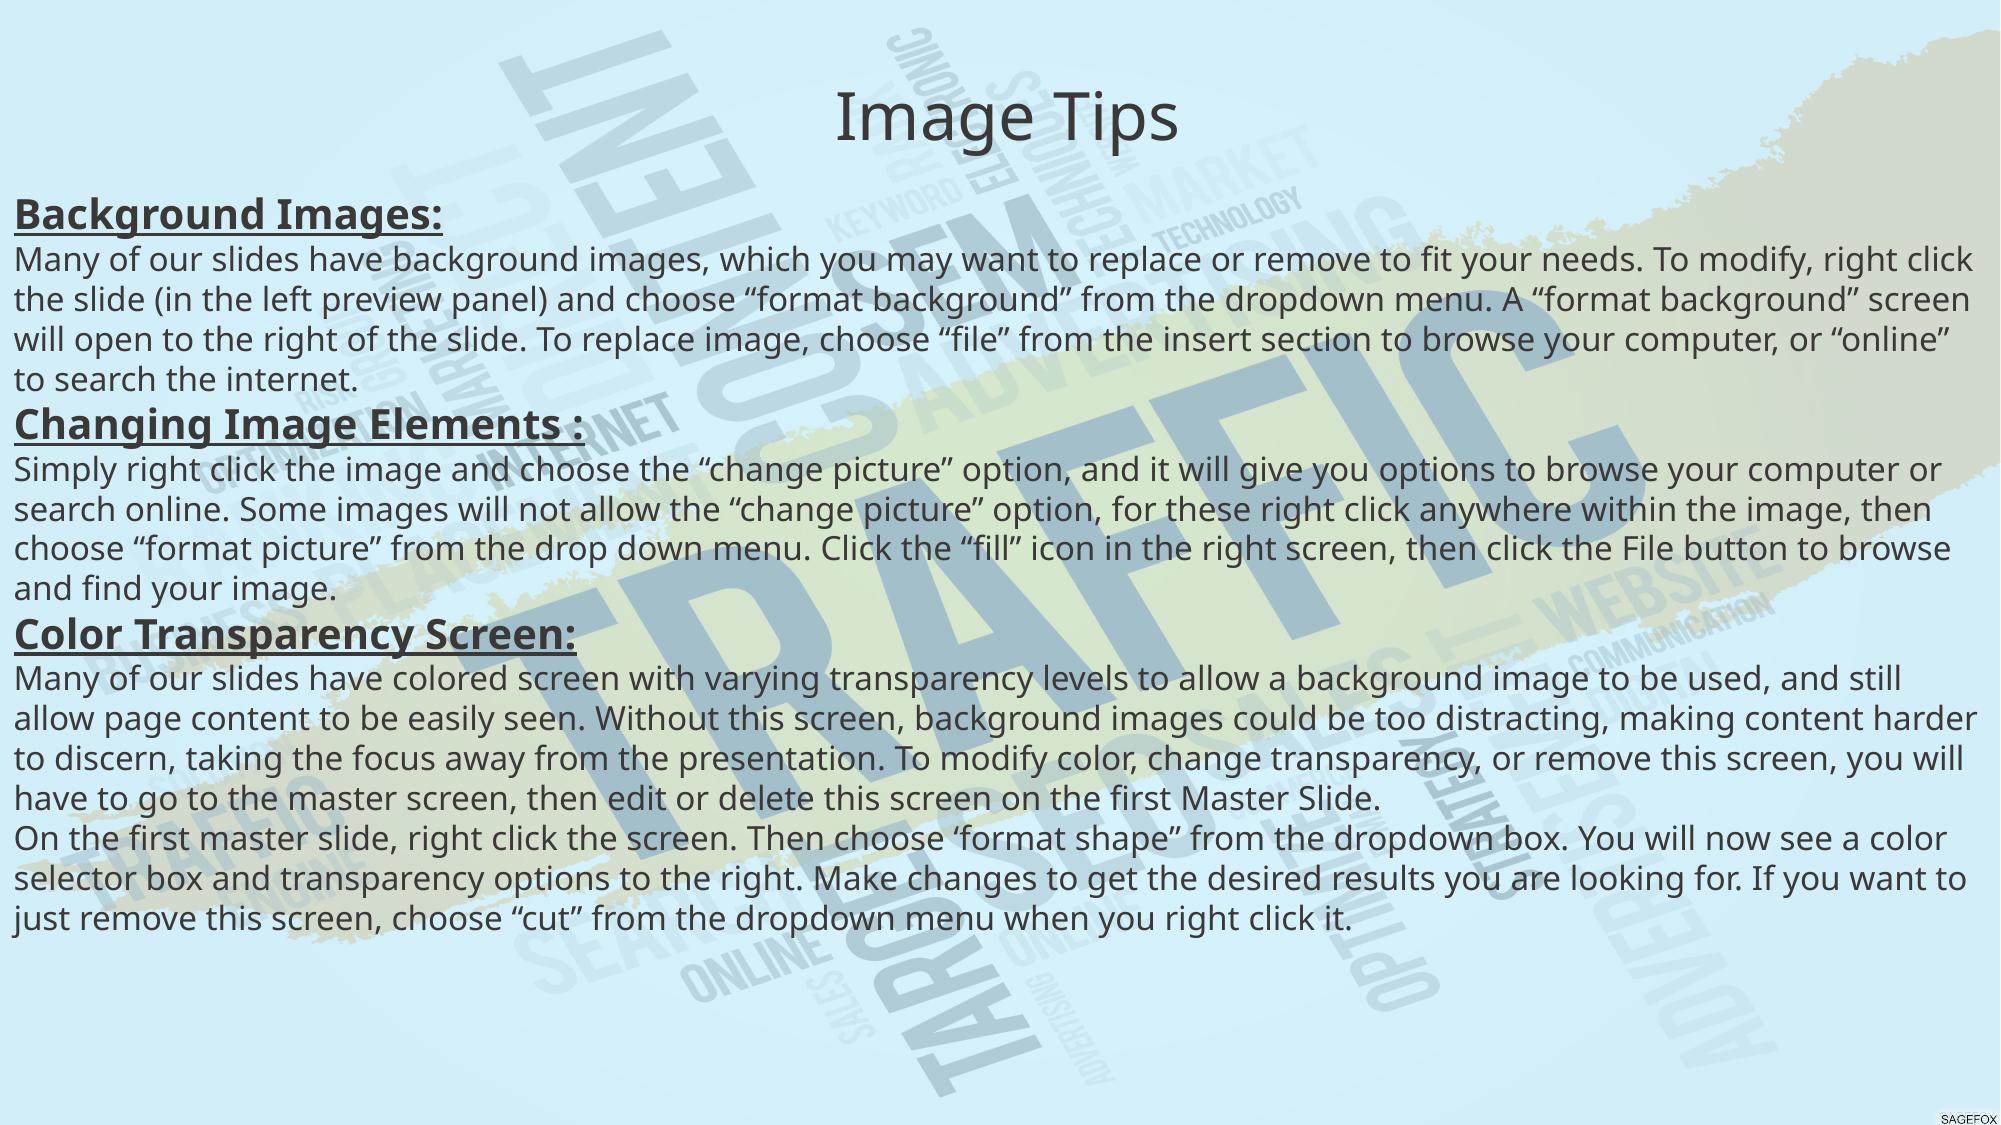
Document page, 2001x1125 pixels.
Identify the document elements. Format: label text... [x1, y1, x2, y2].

picture [1938, 1114, 1999, 1125]
text_box Background Images: Many of our slides have background images, which you may want to replace or remove to fit your needs. To modify, right click the slide (in the left preview panel) and choose “format background” from the dropdown menu. A “format background” screen will open to the right of the slide. To replace image, choose “file” from the insert section to browse your computer, or “online” to search the internet. Changing Image Elements : Simply right click the image and choose the “change picture” option, and it will give you options to browse your computer or search online. Some images will not allow the “change picture” option, for these right click anywhere within the image, then choose “format picture” from the drop down menu. Click the “fill” icon in the right screen, then click the File button to browse and find your image. Color Transparency Screen: Many of our slides have colored screen with varying transparency levels to allow a background image to be used, and still allow page content to be easily seen. Without this screen, background images could be too distracting, making content harder to discern, taking the focus away from the presentation. To modify color, change transparency, or remove this screen, you will have to go to the master screen, then edit or delete this screen on the first Master Slide. On the first master slide, right click the screen. Then choose ‘format shape” from the dropdown box. You will now see a color selector box and transparency options to the right. Make changes to get the desired results you are looking for. If you want to just remove this screen, choose “cut” from the dropdown menu when you right click it. [0, 0, 2000, 1125]
title Image Tips [597, 59, 1420, 177]
